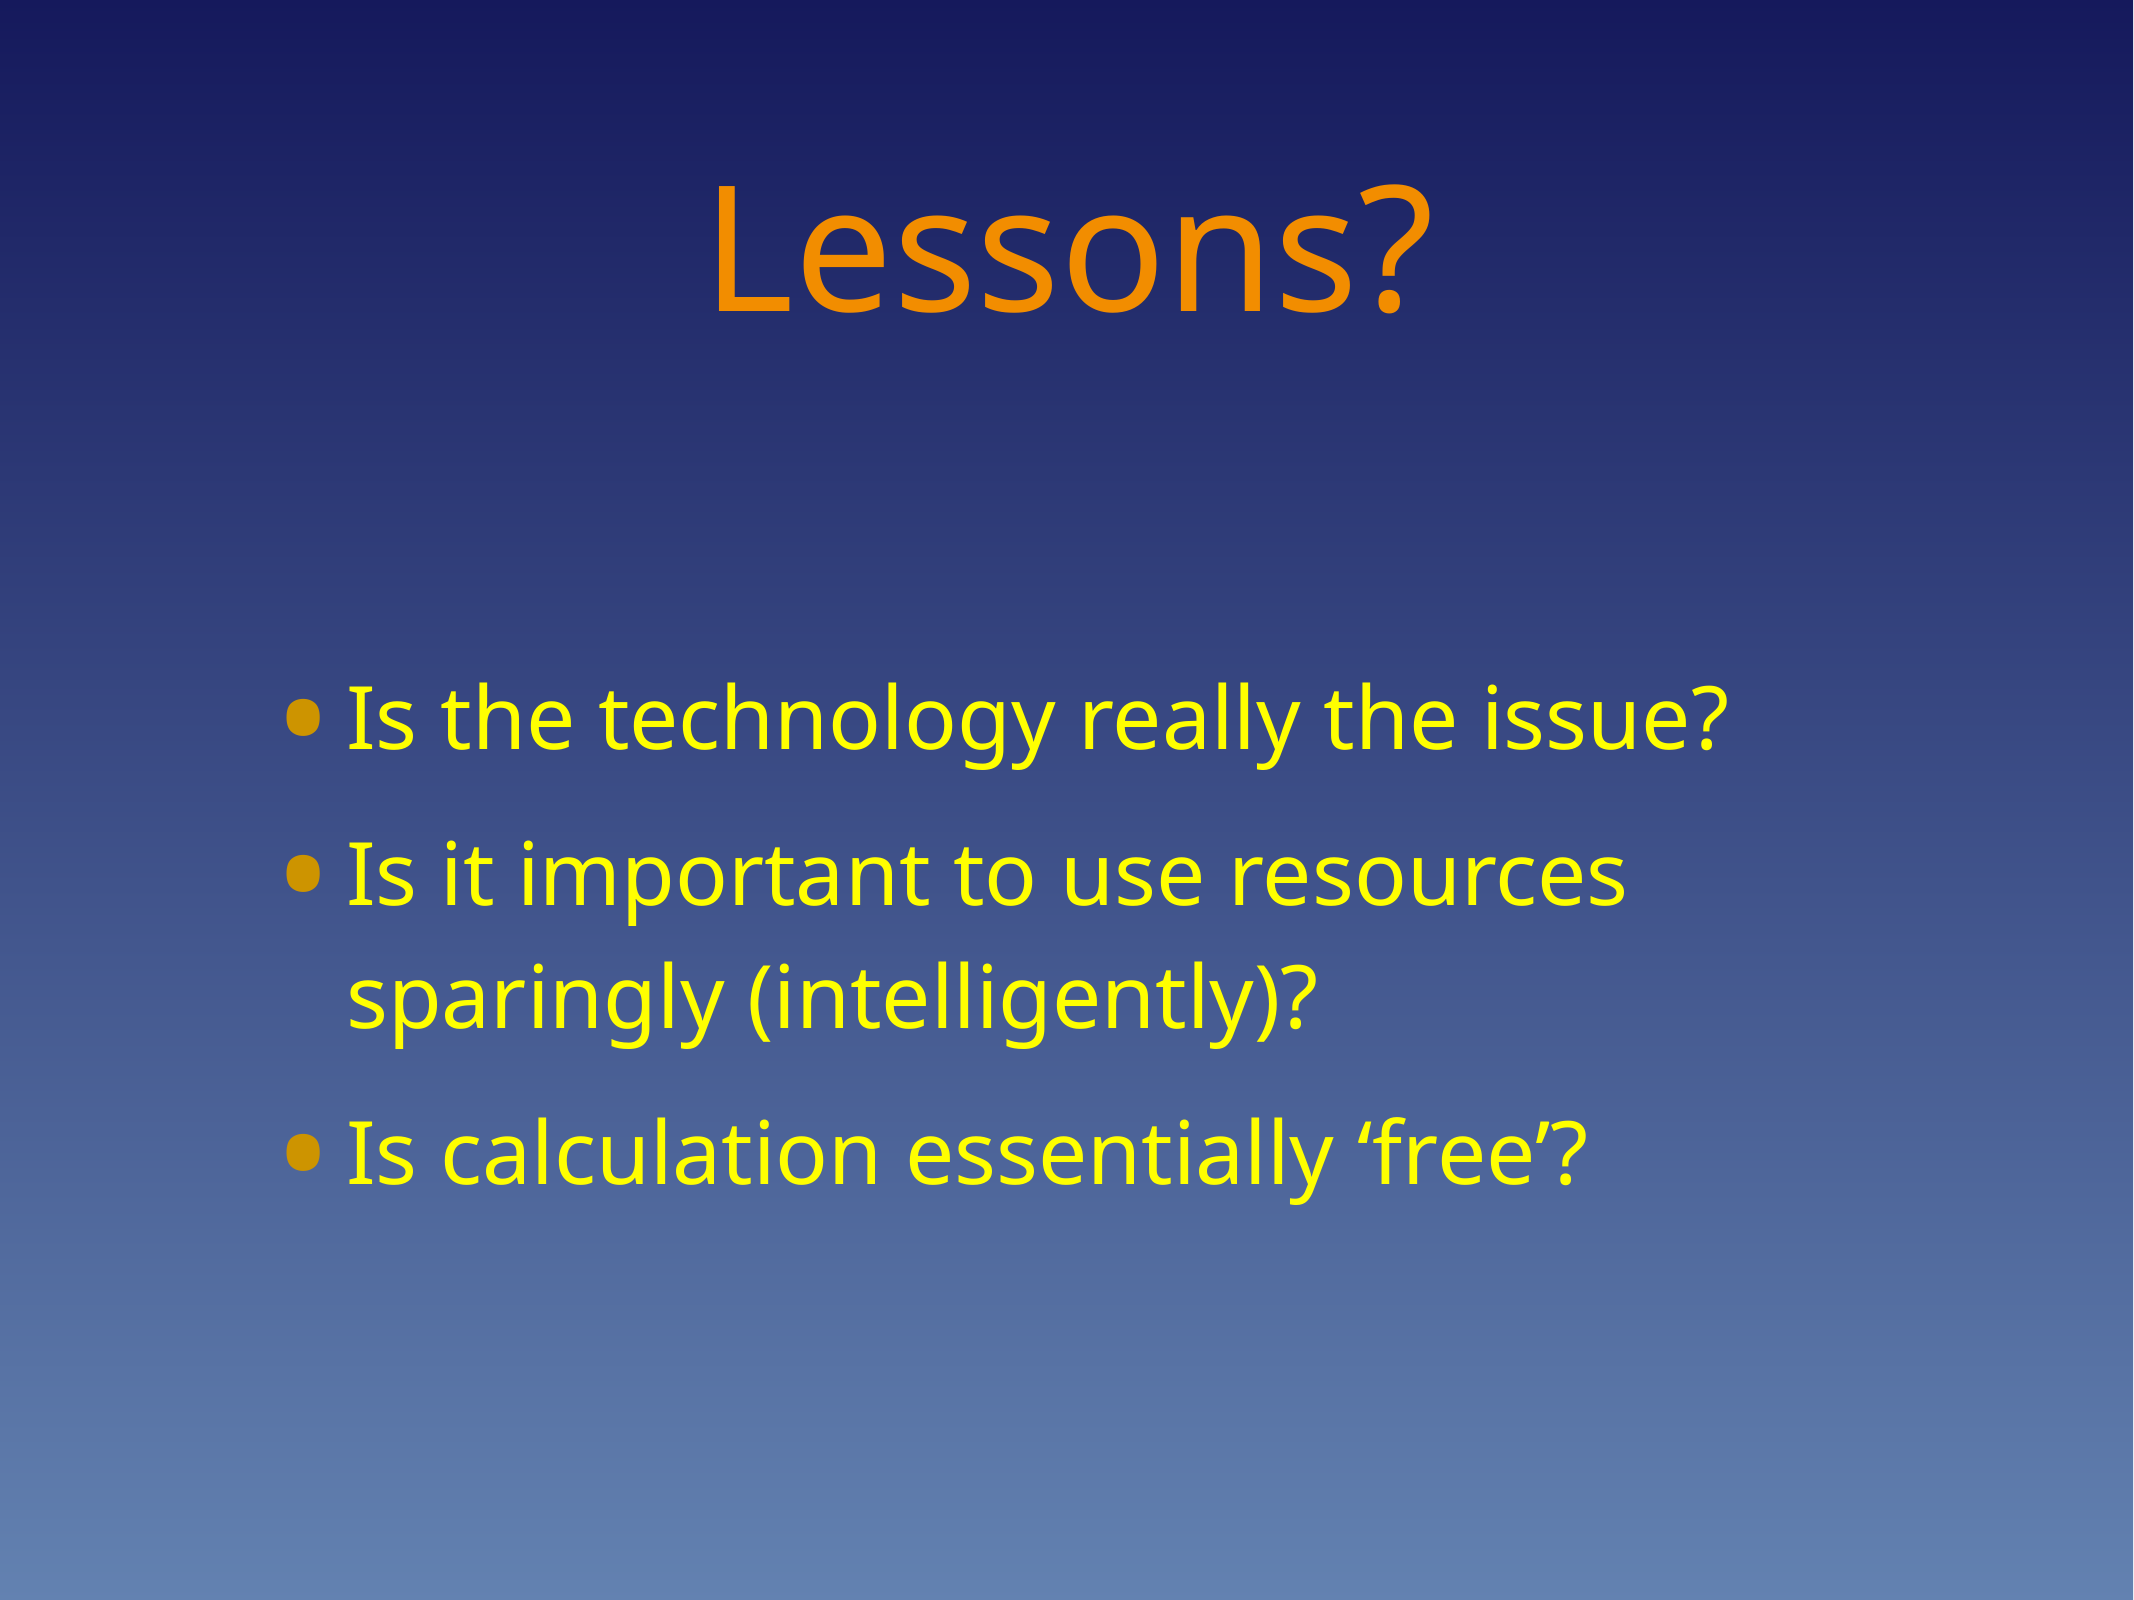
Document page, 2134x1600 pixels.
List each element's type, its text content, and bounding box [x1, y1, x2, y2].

list Is the technology really the issue? Is it important to use resources sparingly (intelligently)? Is calculation essentially ‘free’? [207, 453, 1926, 1393]
title Lessons? [207, 41, 1926, 443]
